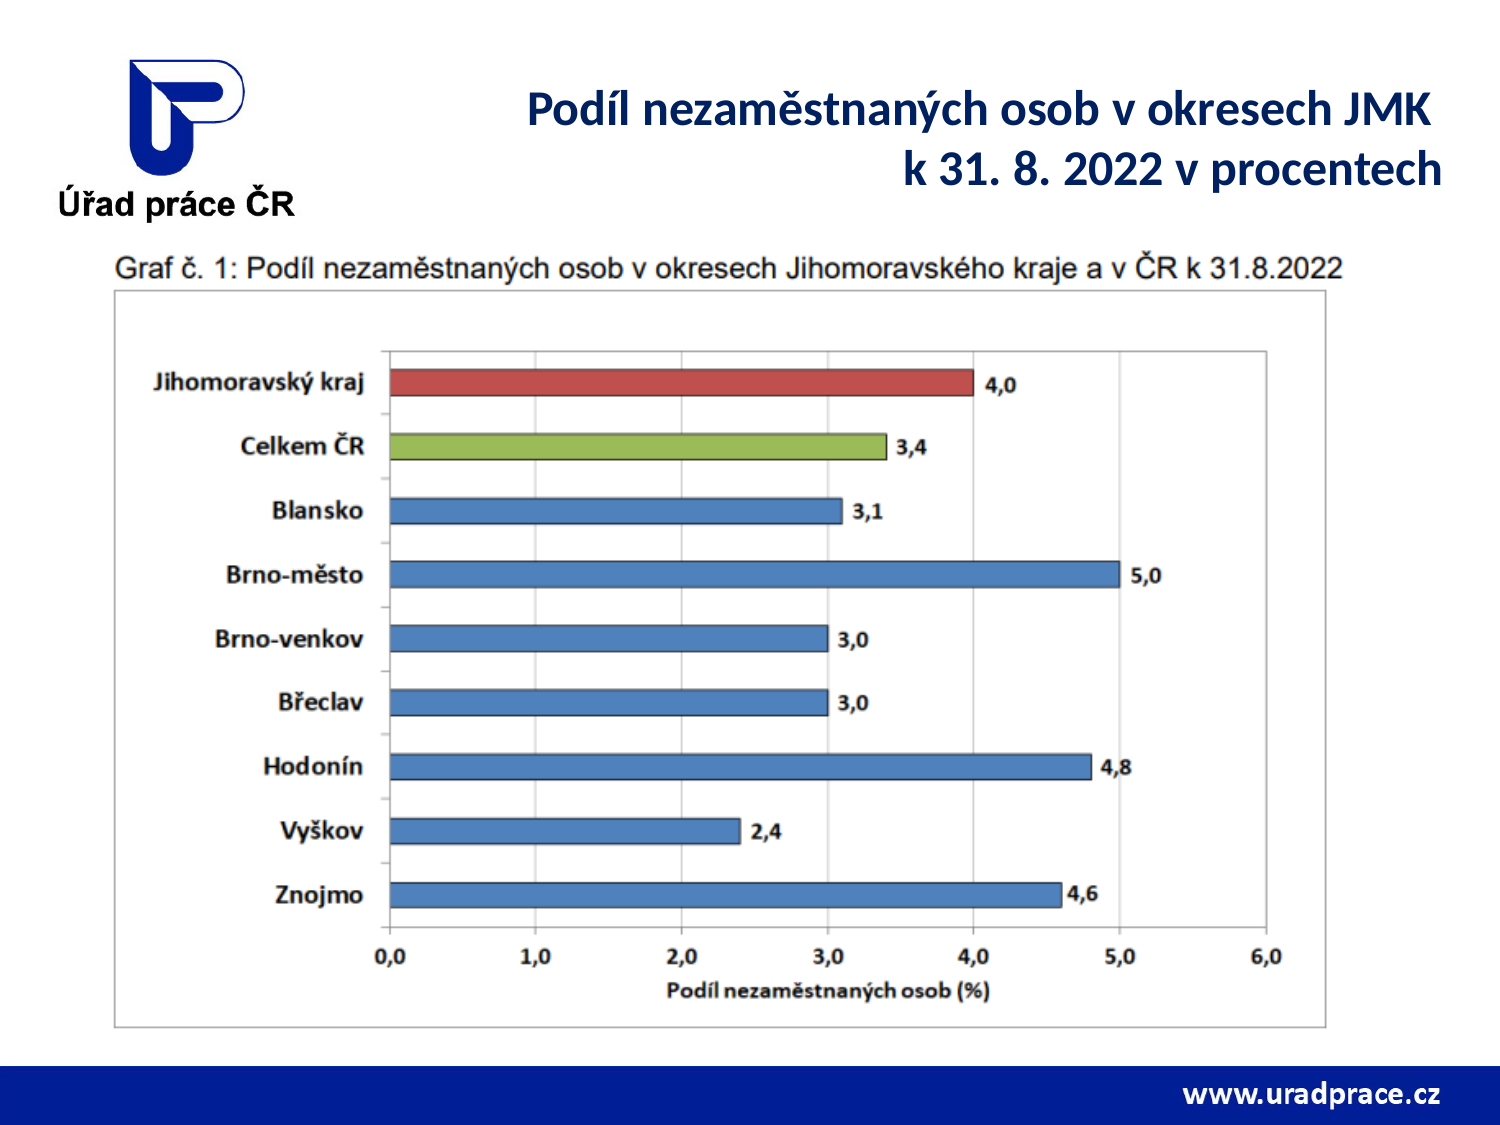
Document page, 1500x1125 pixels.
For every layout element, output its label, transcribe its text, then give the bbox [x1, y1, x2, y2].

title Podíl nezaměstnaných osob v okresech JMK k 31. 8. 2022 v procentech [371, 67, 1459, 234]
picture [0, 0, 1500, 1125]
